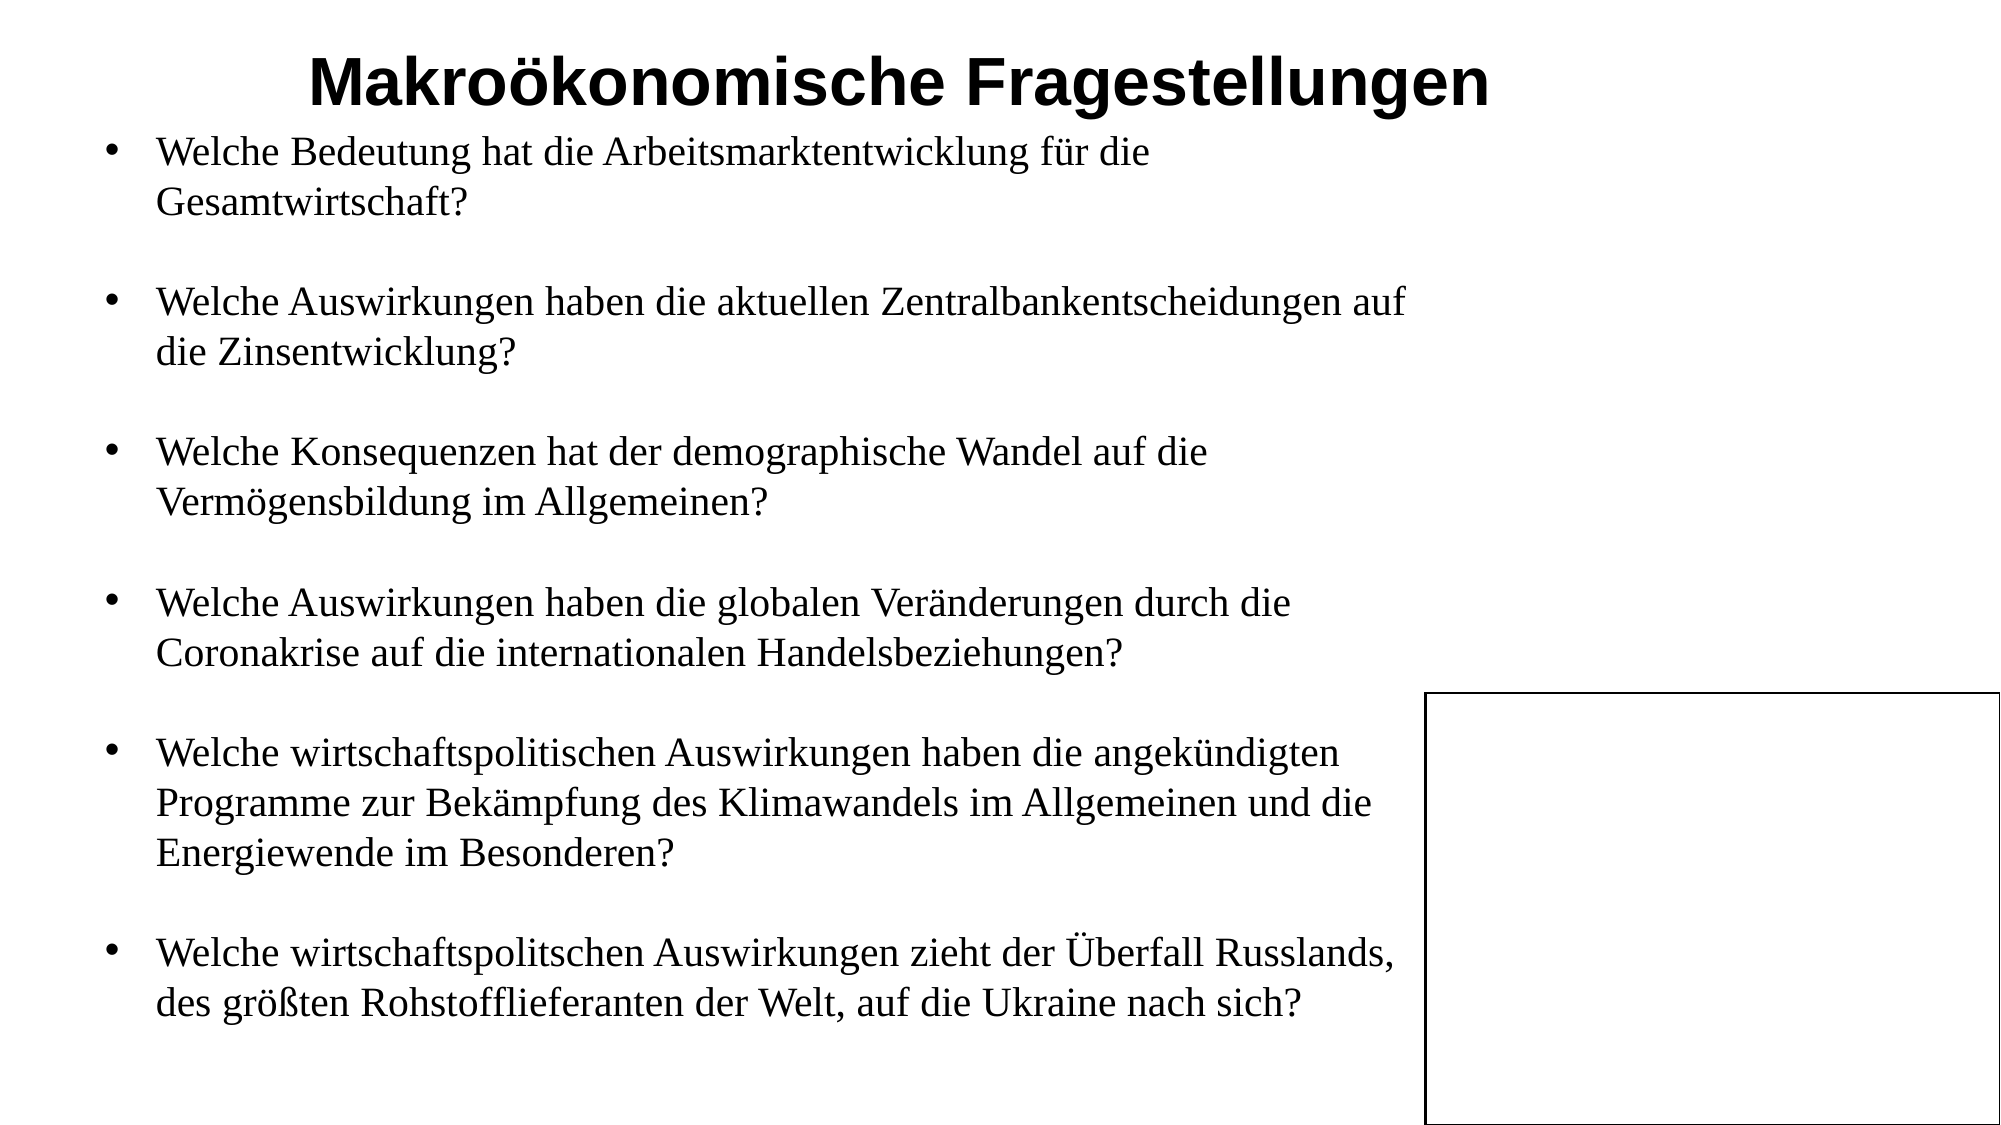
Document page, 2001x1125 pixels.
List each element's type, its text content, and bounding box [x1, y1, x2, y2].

text_box Makroökonomische Fragestellungen [262, 17, 1536, 140]
text_box [1424, 692, 2000, 1125]
text_box Welche Bedeutung hat die Arbeitsmarktentwicklung für die Gesamtwirtschaft? Welche Auswirkungen haben die aktuellen Zentralbankentscheidungen auf die Zinsentwicklung? Welche Konsequenzen hat der demographische Wandel auf die Vermögensbildung im Allgemeinen? Welche Auswirkungen haben die globalen Veränderungen durch die Coronakrise auf die internationalen Handelsbeziehungen? Welche wirtschaftspolitischen Auswirkungen haben die angekündigten Programme zur Bekämpfung des Klimawandels im Allgemeinen und die Energiewende im Besonderen? Welche wirtschaftspolitschen Auswirkungen zieht der Überfall Russlands, des größten Rohstofflieferanten der Welt, auf die Ukraine nach sich? [91, 117, 1453, 1032]
